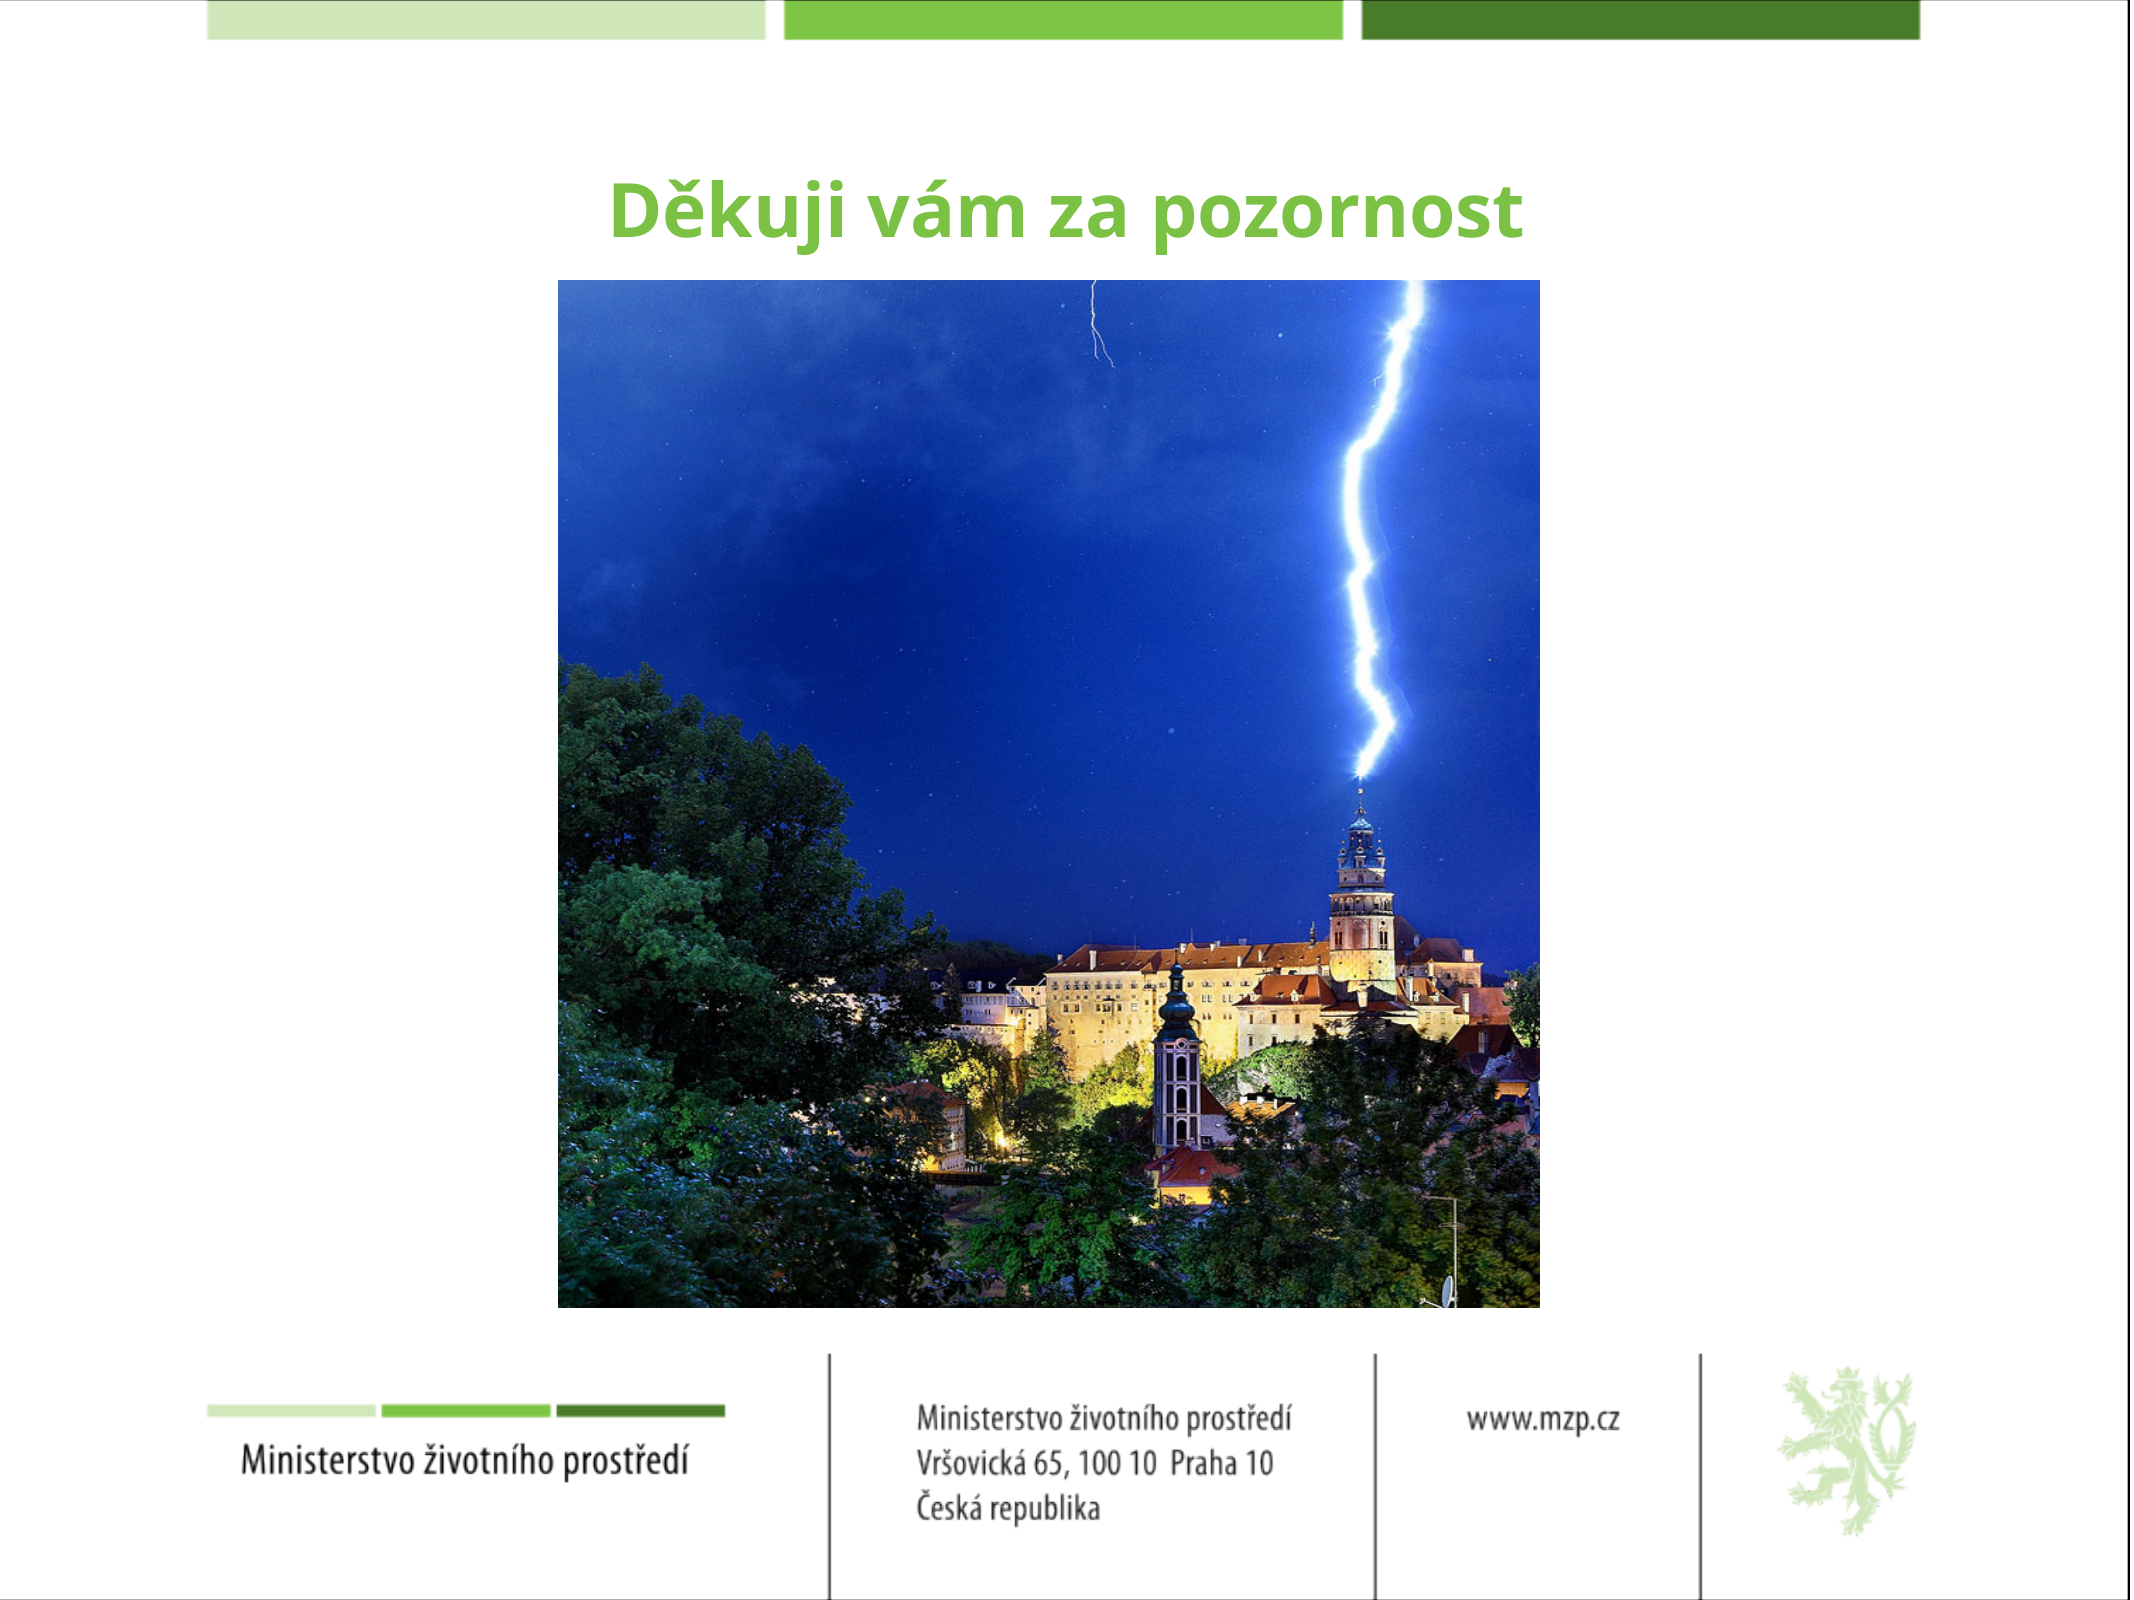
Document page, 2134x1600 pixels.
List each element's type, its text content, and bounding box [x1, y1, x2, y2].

list [208, 504, 1925, 1320]
title Děkuji vám za pozornost [208, 79, 1925, 351]
picture [0, 0, 2130, 1600]
